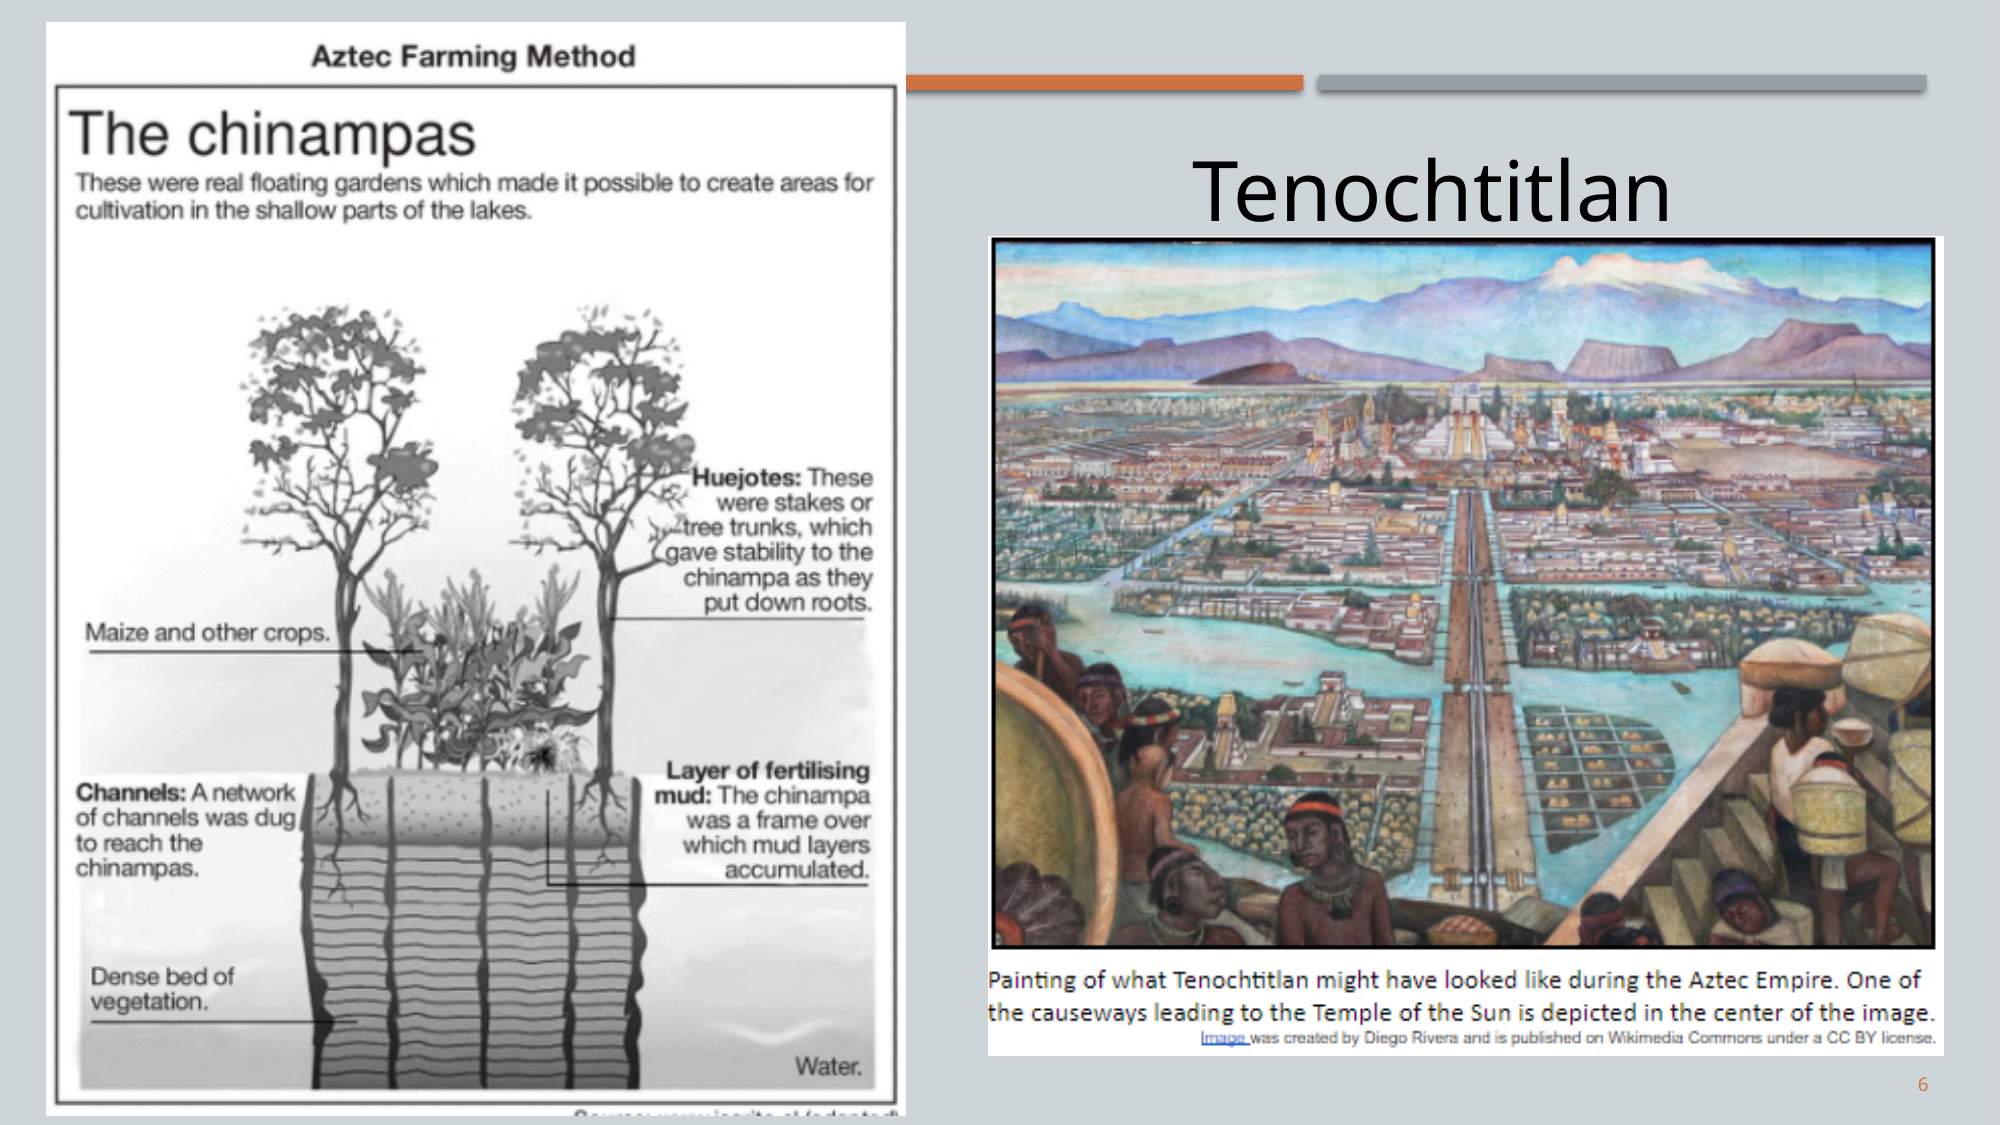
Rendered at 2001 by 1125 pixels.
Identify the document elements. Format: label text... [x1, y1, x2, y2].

text_box Tenochtitlan [1017, 130, 1850, 234]
picture [987, 236, 1944, 1057]
slide_number 6 [1770, 1066, 1944, 1116]
picture [46, 22, 907, 1117]
